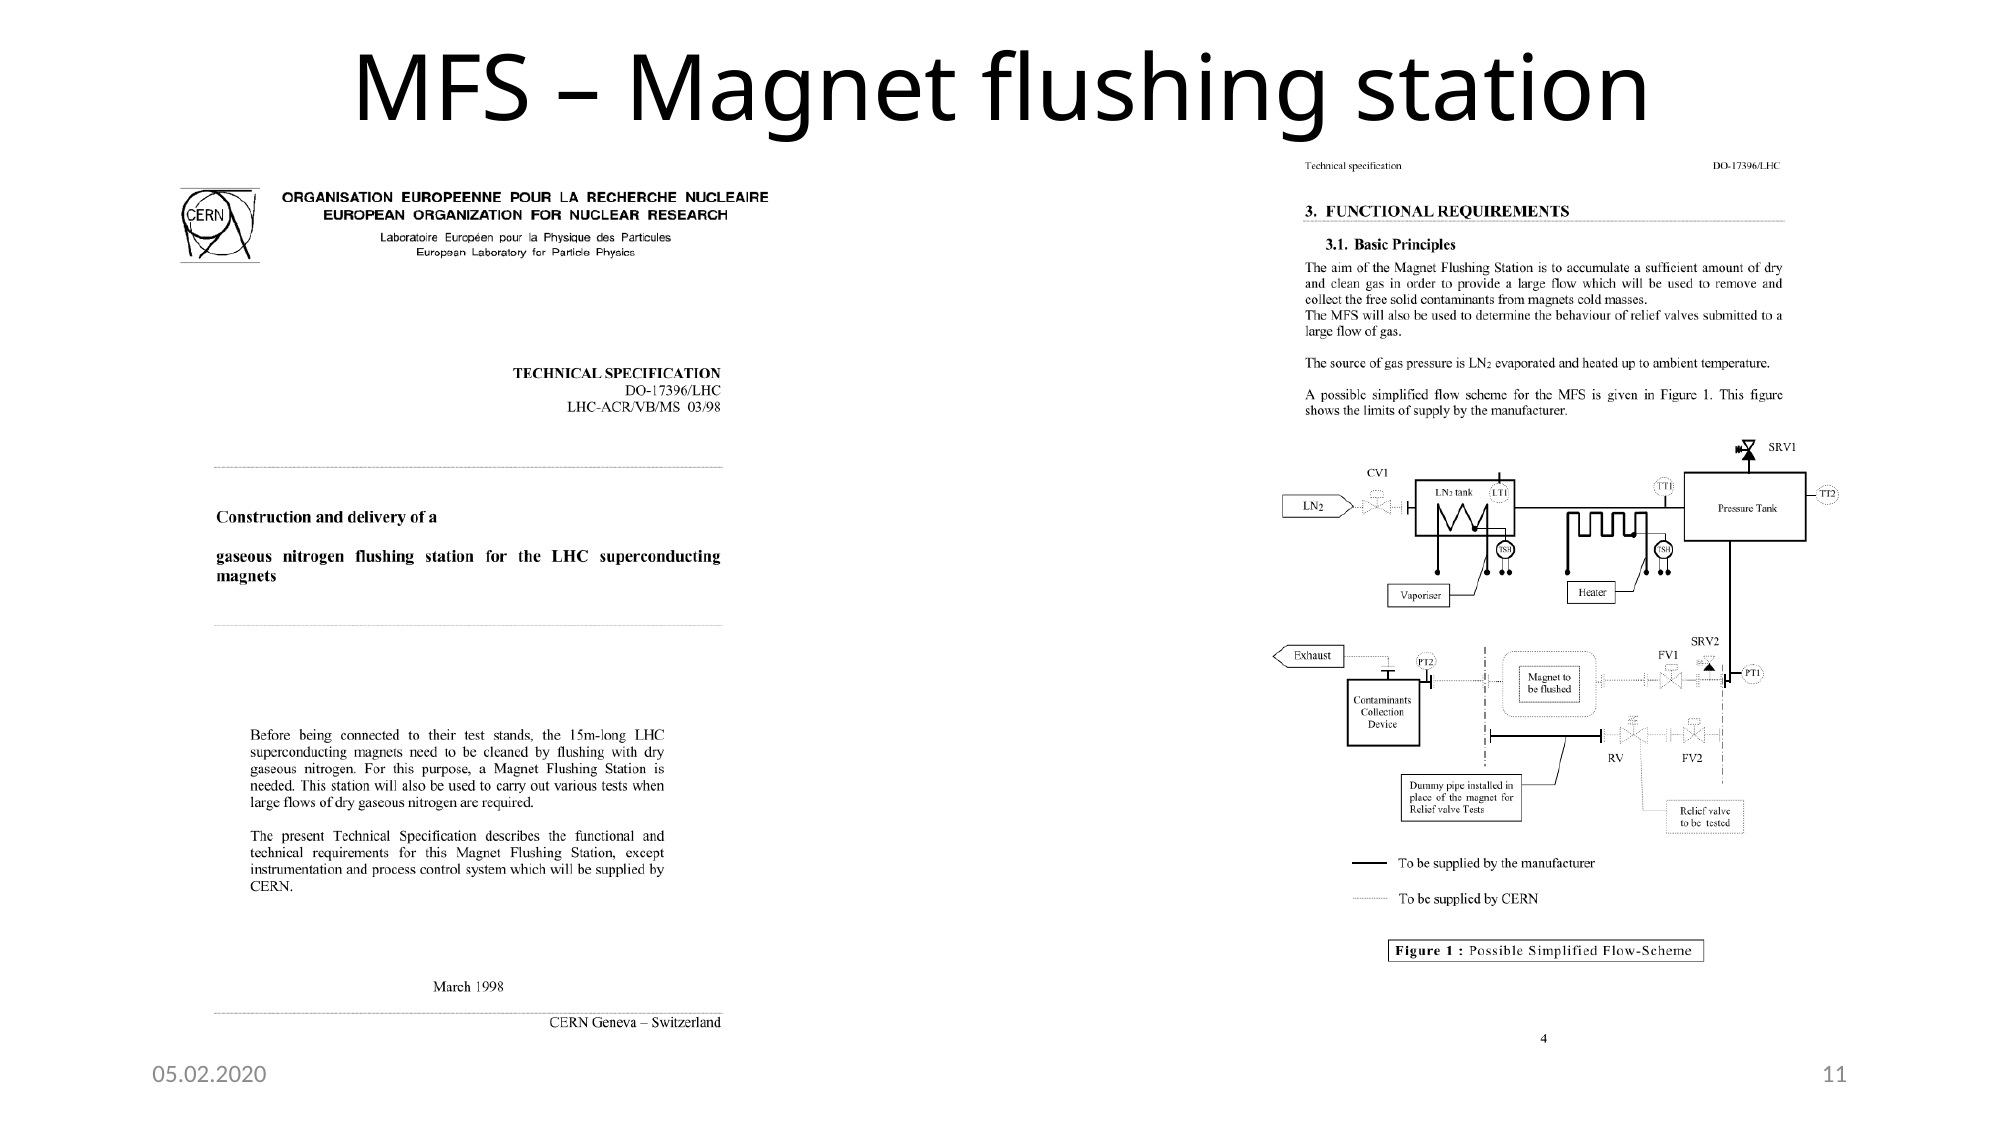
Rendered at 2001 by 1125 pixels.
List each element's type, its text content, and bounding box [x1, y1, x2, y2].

title MFS – Magnet flushing station [139, 23, 1865, 160]
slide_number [137, 1042, 588, 1103]
slide_number 11 [1412, 1058, 1863, 1103]
picture [1201, 155, 1886, 1058]
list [106, 174, 830, 1042]
